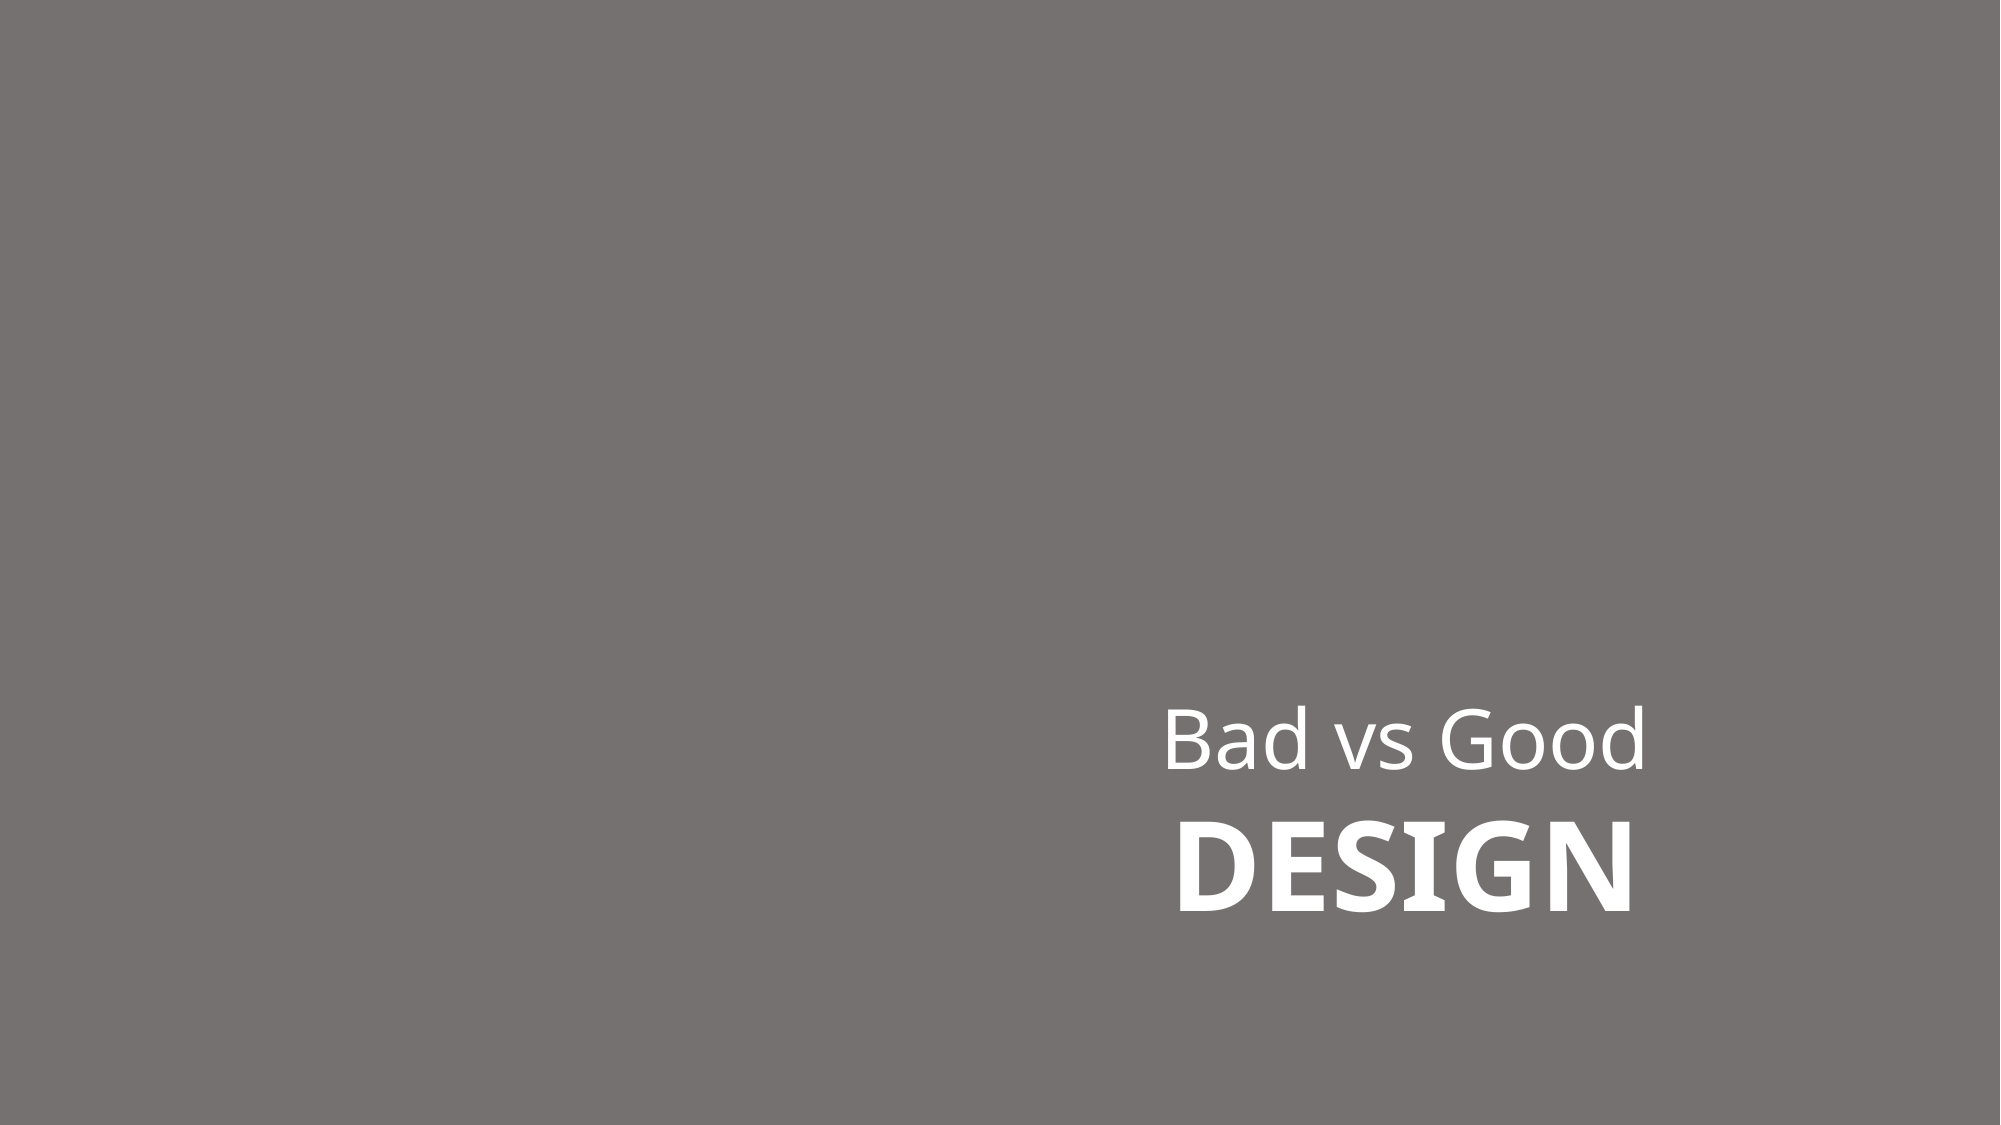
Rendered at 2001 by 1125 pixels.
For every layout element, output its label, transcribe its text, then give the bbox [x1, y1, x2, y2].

title Bad vs Good DESIGN [1060, 478, 1750, 944]
